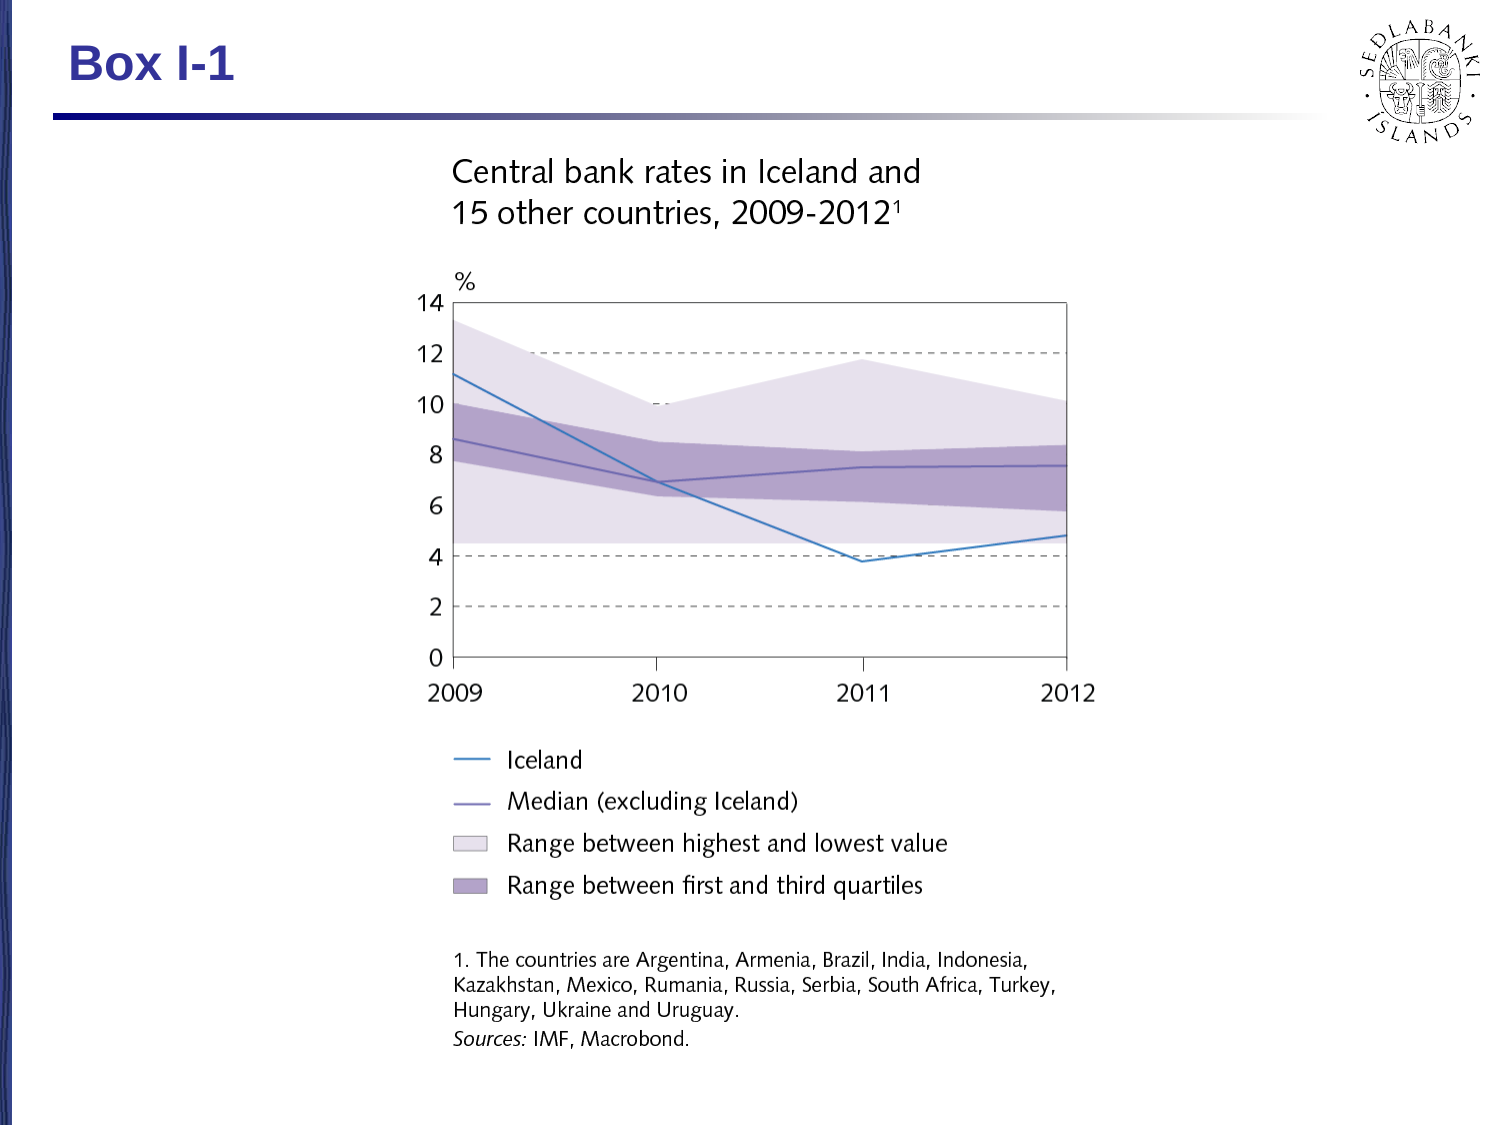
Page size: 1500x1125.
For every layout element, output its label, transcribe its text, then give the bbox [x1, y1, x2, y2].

picture [1357, 18, 1482, 149]
title Box I-1 [52, 10, 1330, 111]
picture [0, 0, 12, 1125]
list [415, 155, 1097, 1052]
